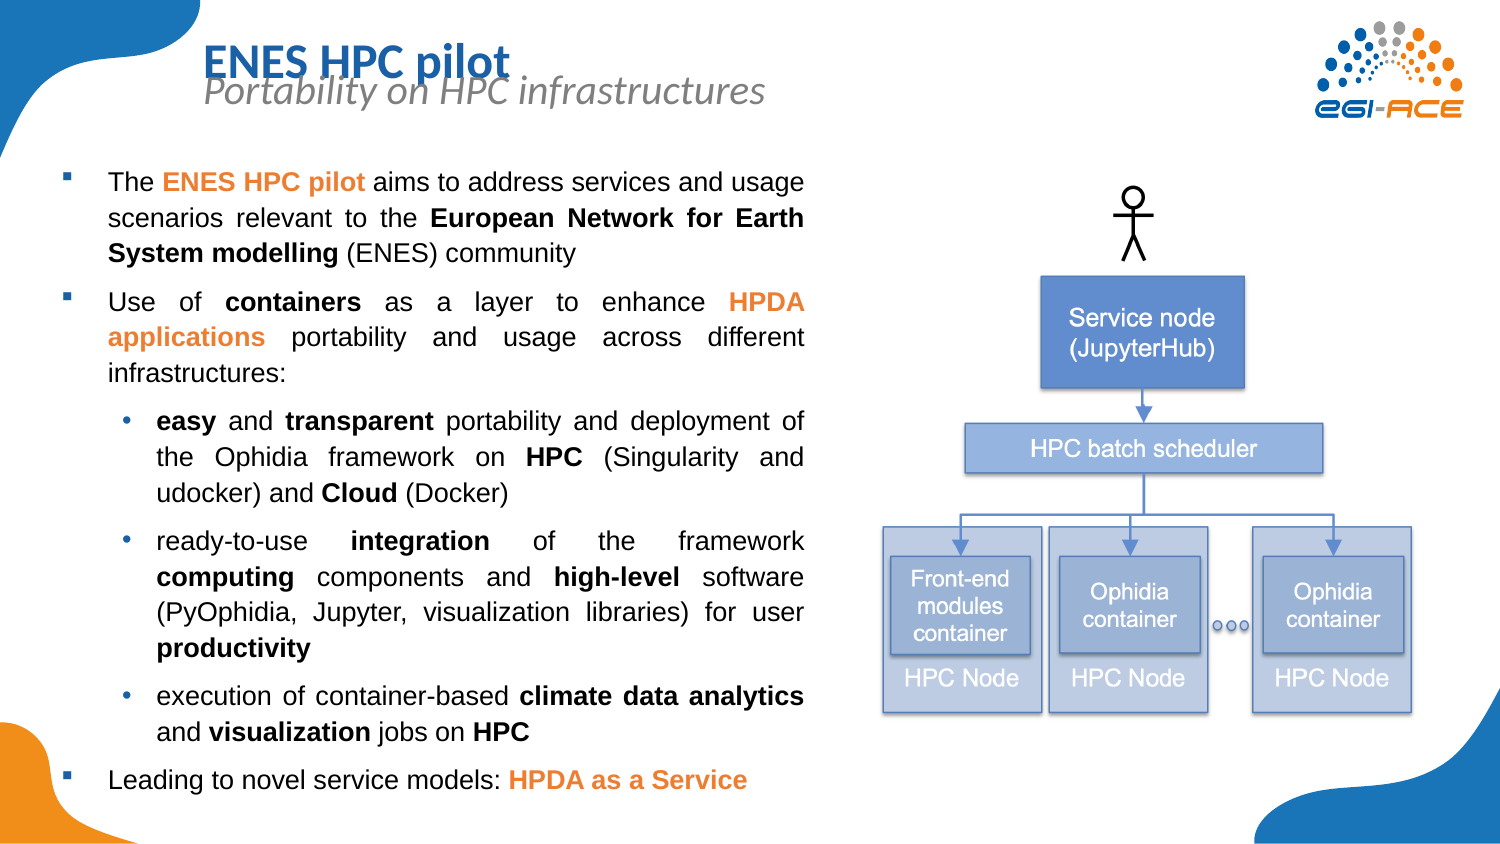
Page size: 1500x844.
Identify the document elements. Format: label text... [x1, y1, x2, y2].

picture [1315, 21, 1464, 118]
title ENES HPC pilot [188, 27, 1199, 60]
subtitle Portability on HPC infrastructures [188, 60, 1257, 122]
picture [877, 165, 1421, 723]
text_box The ENES HPC pilot aims to address services and usage scenarios relevant to the European Network for Earth System modelling (ENES) community Use of containers as a layer to enhance HPDA applications portability and usage across different infrastructures: easy and transparent portability and deployment of the Ophidia framework on HPC (Singularity and udocker) and Cloud (Docker) ready-to-use integration of the framework computing components and high-level software (PyOphidia, Jupyter, visualization libraries) for user productivity execution of container-based climate data analytics and visualization jobs on HPC Leading to novel service models: HPDA as a Service [41, 140, 825, 747]
